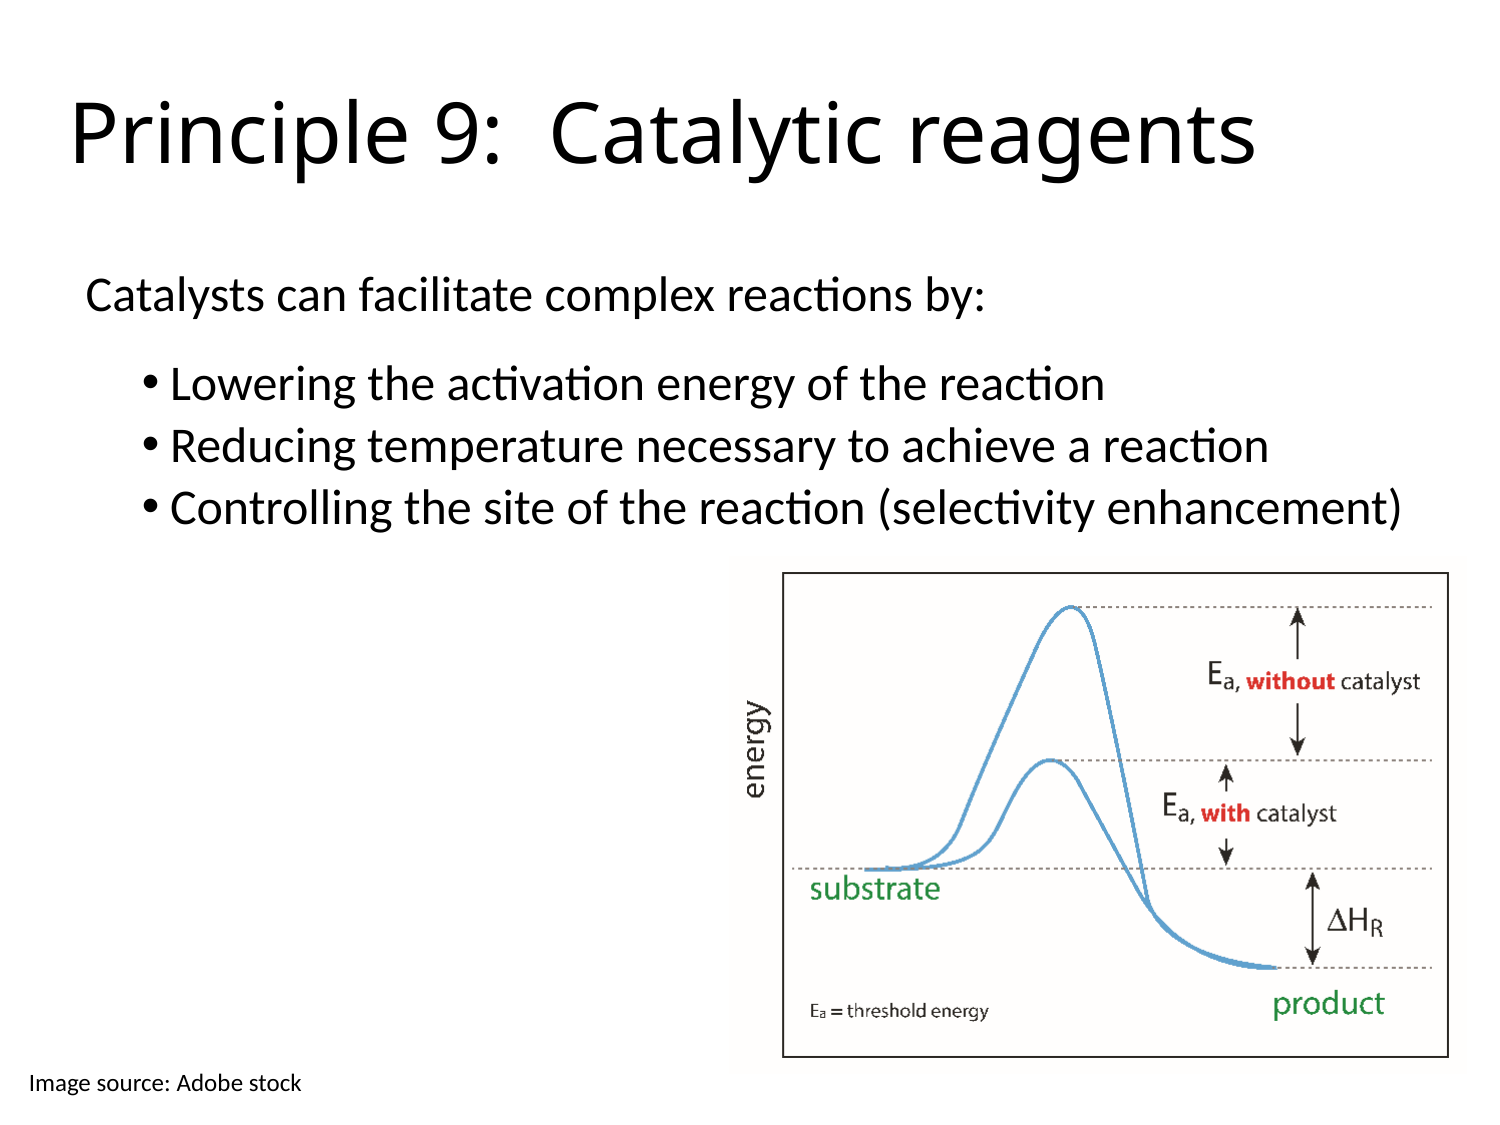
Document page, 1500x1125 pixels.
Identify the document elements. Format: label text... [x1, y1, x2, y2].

title Principle 9: Catalytic reagents [0, 43, 1365, 230]
list Catalysts can facilitate complex reactions by: Lowering the activation energy of the reaction Reducing temperature necessary to achieve a reaction Controlling the site of the reaction (selectivity enhancement) [70, 261, 1423, 976]
picture [729, 556, 1467, 1074]
text_box Image source: Adobe stock [14, 1058, 318, 1104]
